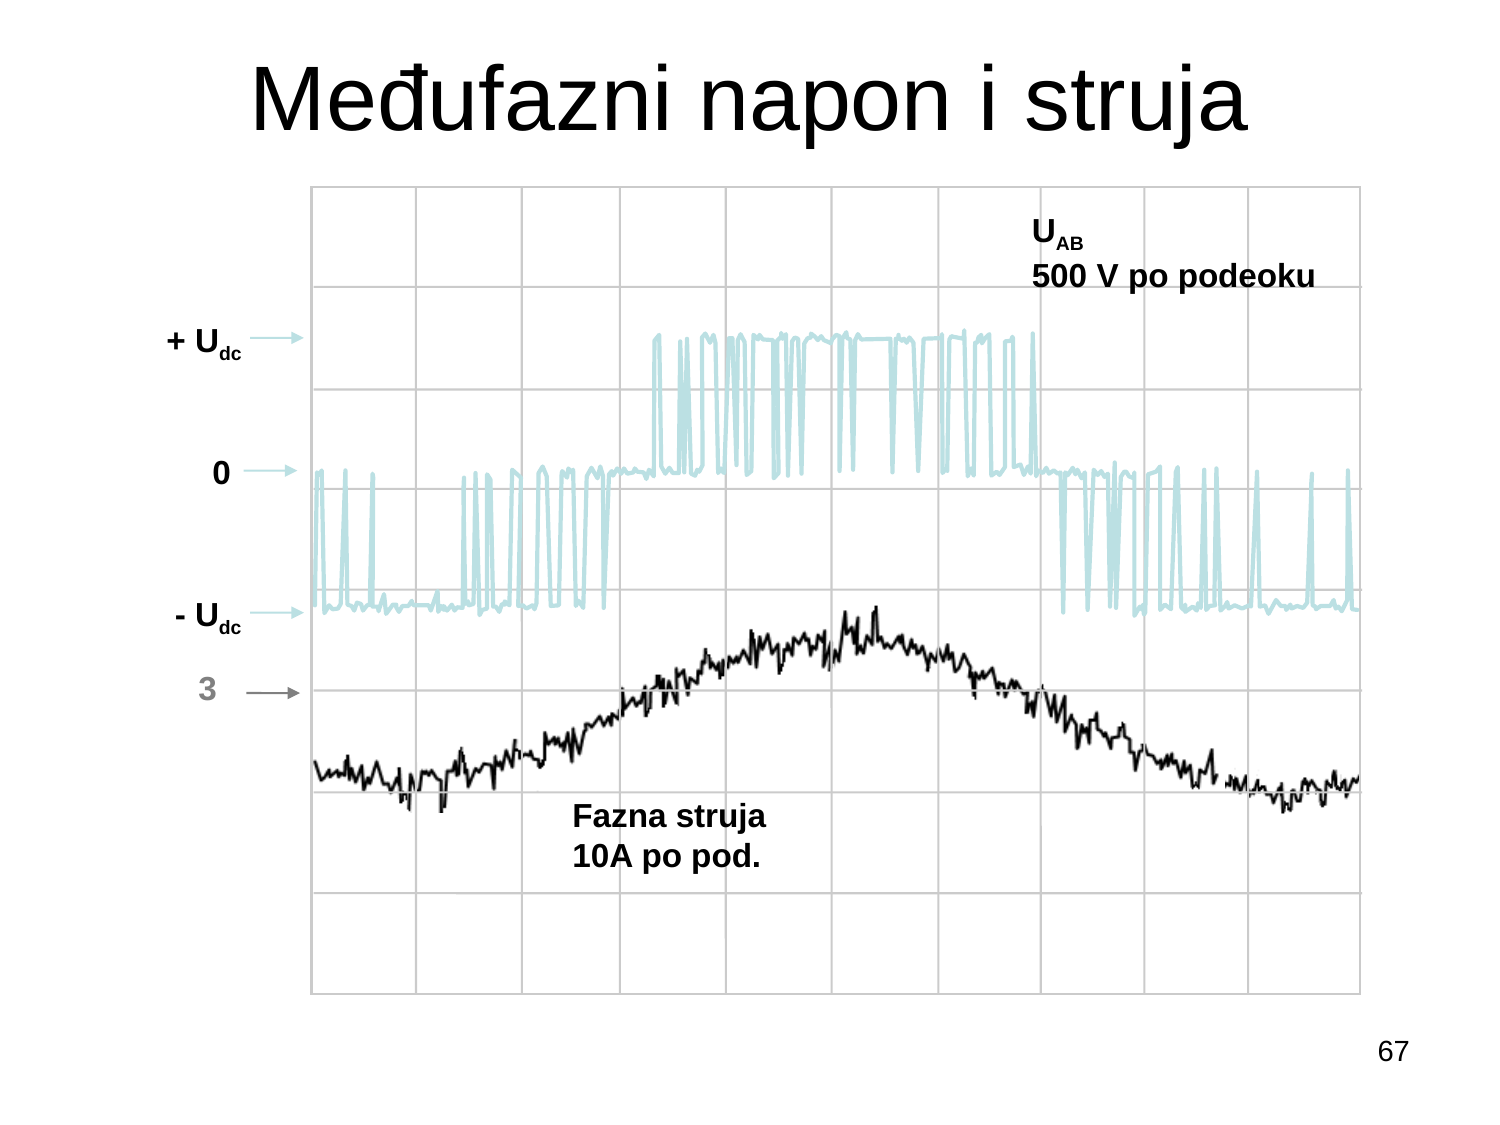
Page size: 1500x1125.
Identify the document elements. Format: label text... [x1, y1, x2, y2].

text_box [146, 187, 1363, 995]
slide_number 67 [1074, 1024, 1426, 1103]
title Međufazni napon i struja [111, 0, 1388, 188]
